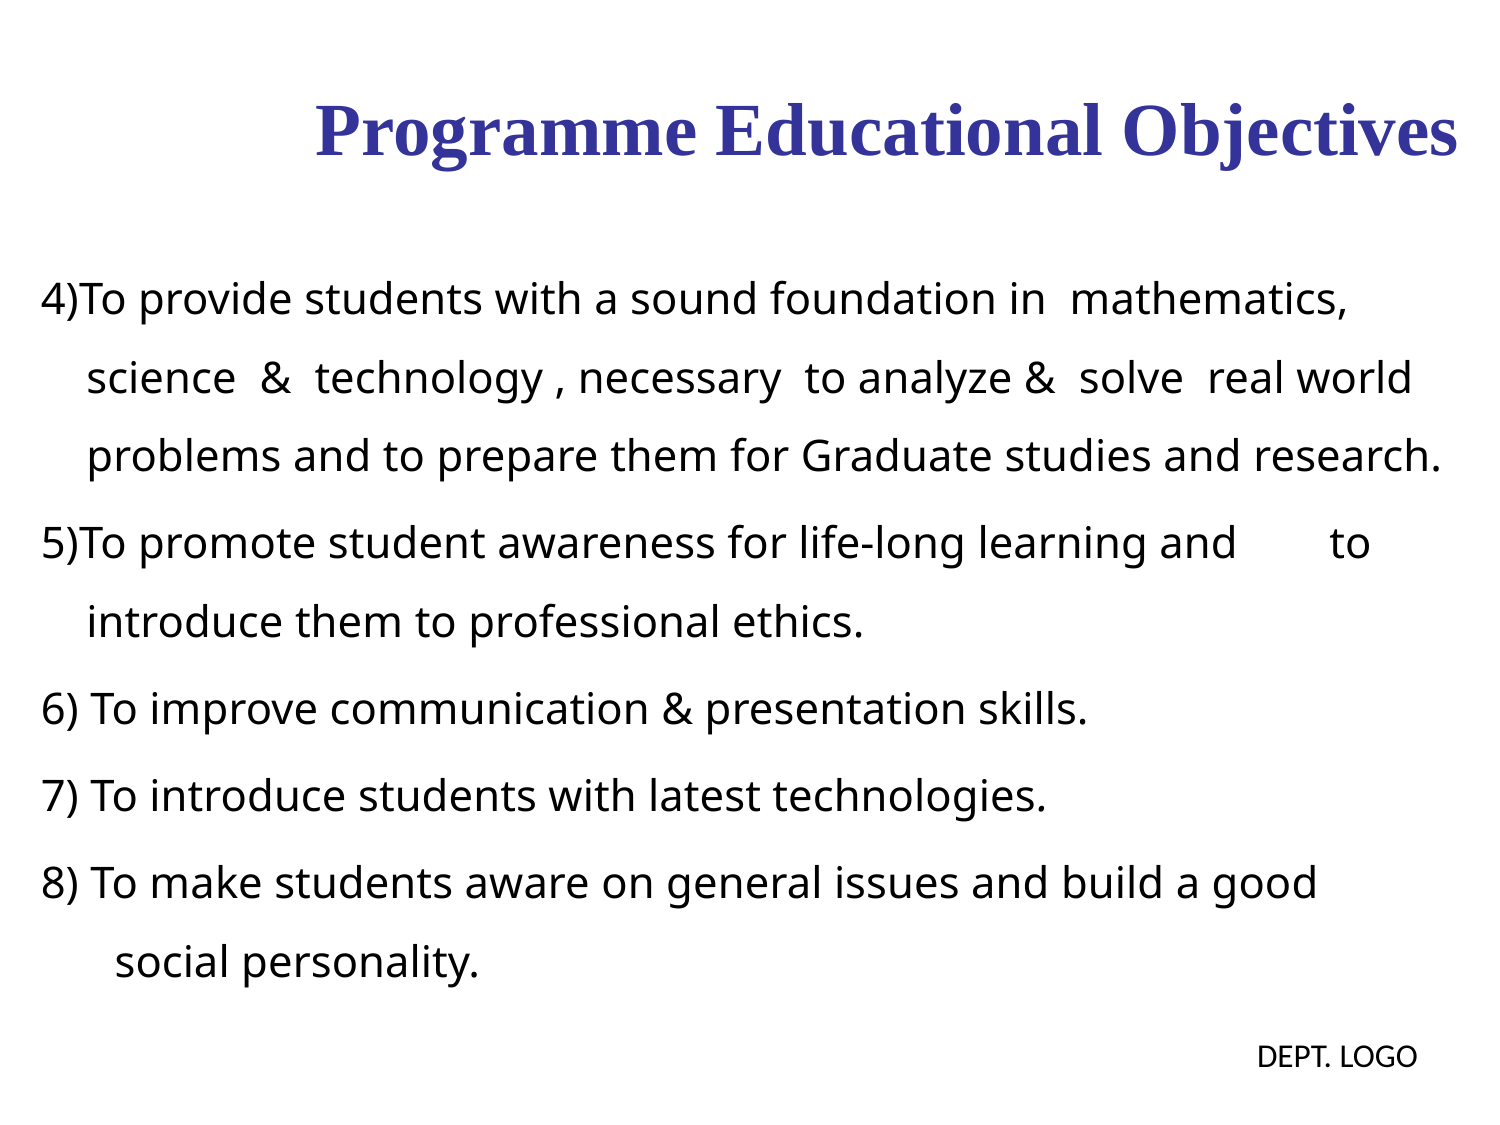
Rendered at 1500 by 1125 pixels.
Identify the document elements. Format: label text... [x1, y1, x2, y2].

text_box DEPT. LOGO [1175, 982, 1500, 1125]
text_box 4)To provide students with a sound foundation in mathematics, science & technology , necessary to analyze & solve real world problems and to prepare them for Graduate studies and research. 5)To promote student awareness for life-long learning and to introduce them to professional ethics. 6) To improve communication & presentation skills. 7) To introduce students with latest technologies. 8) To make students aware on general issues and build a good social personality. [12, 237, 1463, 1025]
text_box Programme Educational Objectives [275, 0, 1500, 250]
